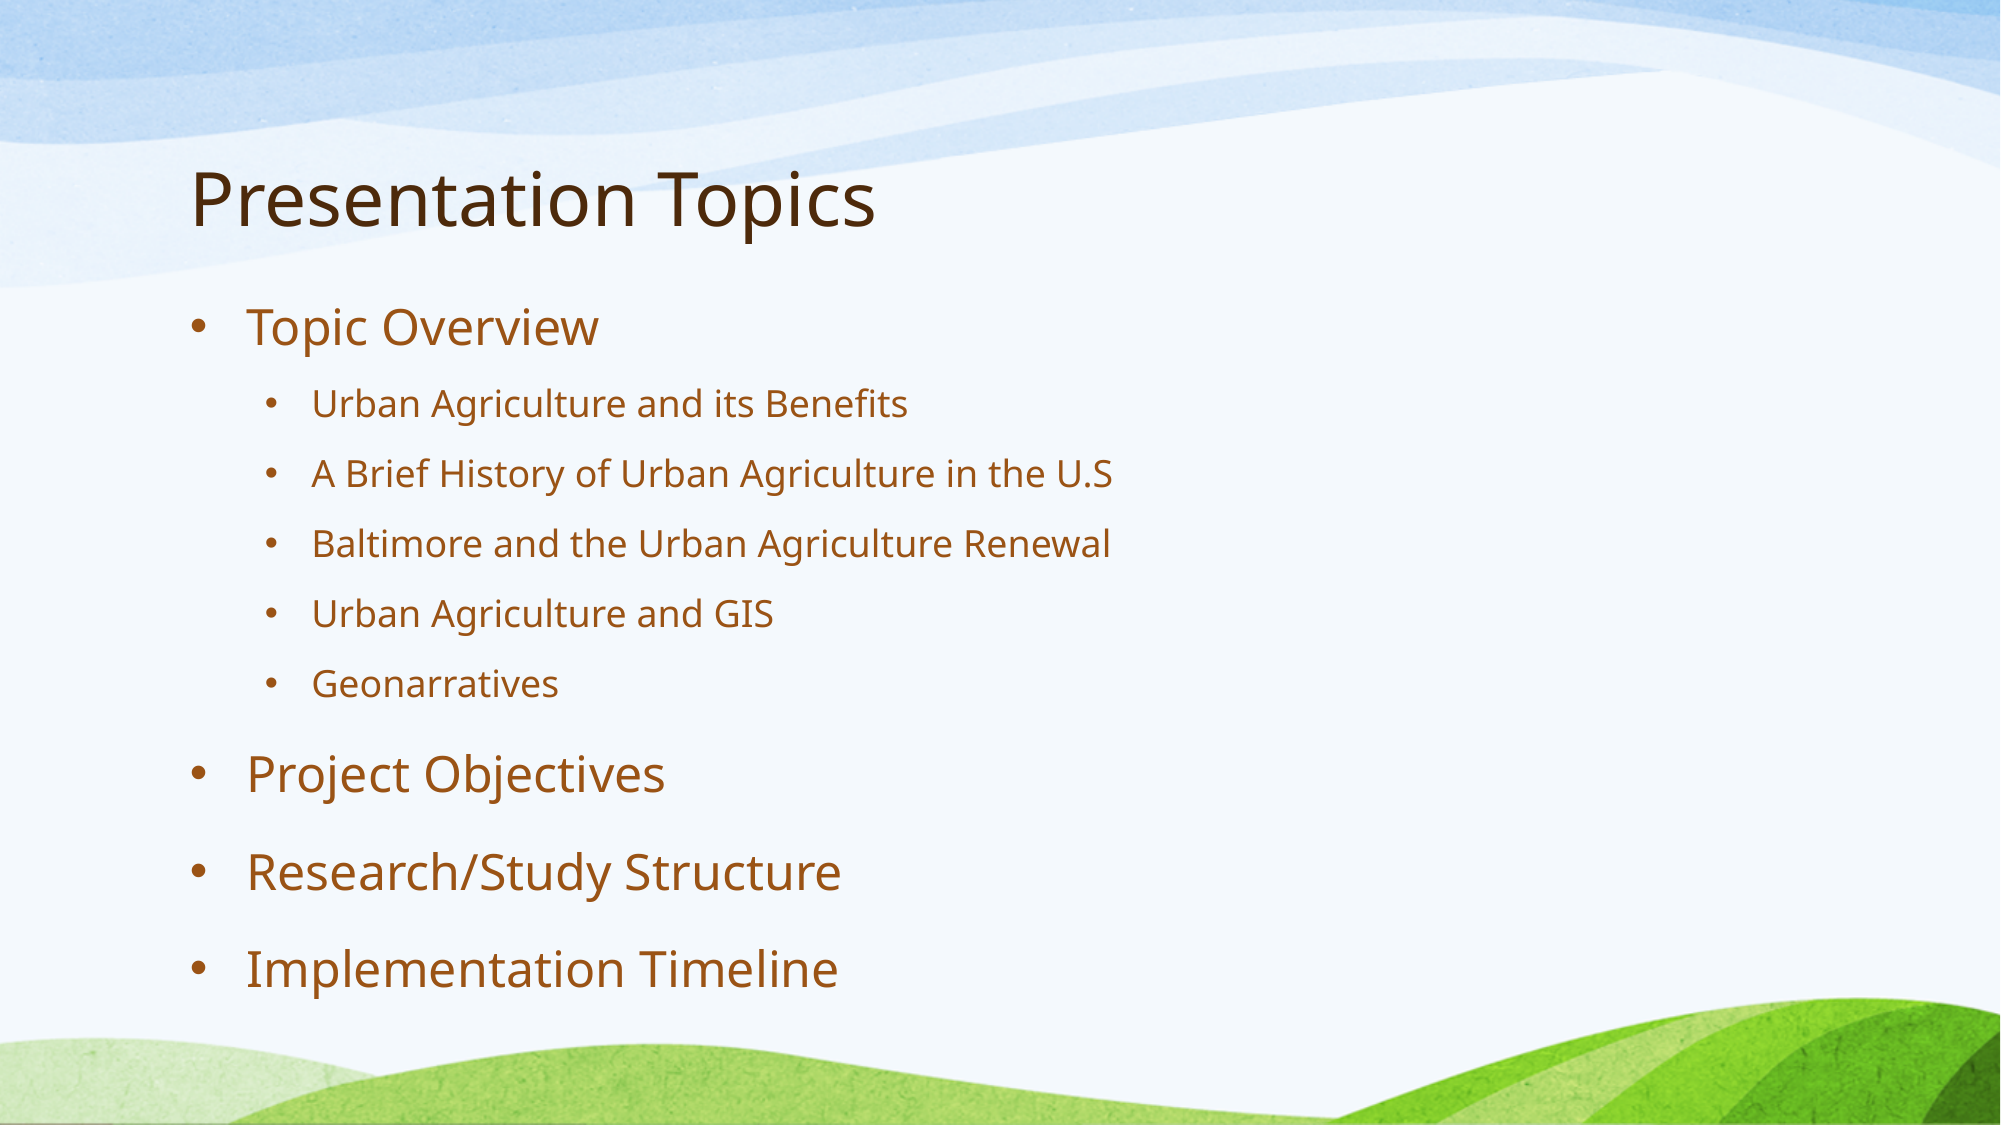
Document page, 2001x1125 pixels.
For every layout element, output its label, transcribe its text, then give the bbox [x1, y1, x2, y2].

list Topic Overview Urban Agriculture and its Benefits A Brief History of Urban Agriculture in the U.S Baltimore and the Urban Agriculture Renewal Urban Agriculture and GIS Geonarratives Project Objectives Research/Study Structure Implementation Timeline [174, 287, 1825, 1034]
picture [0, 0, 2001, 1125]
title Presentation Topics [174, 50, 1825, 250]
